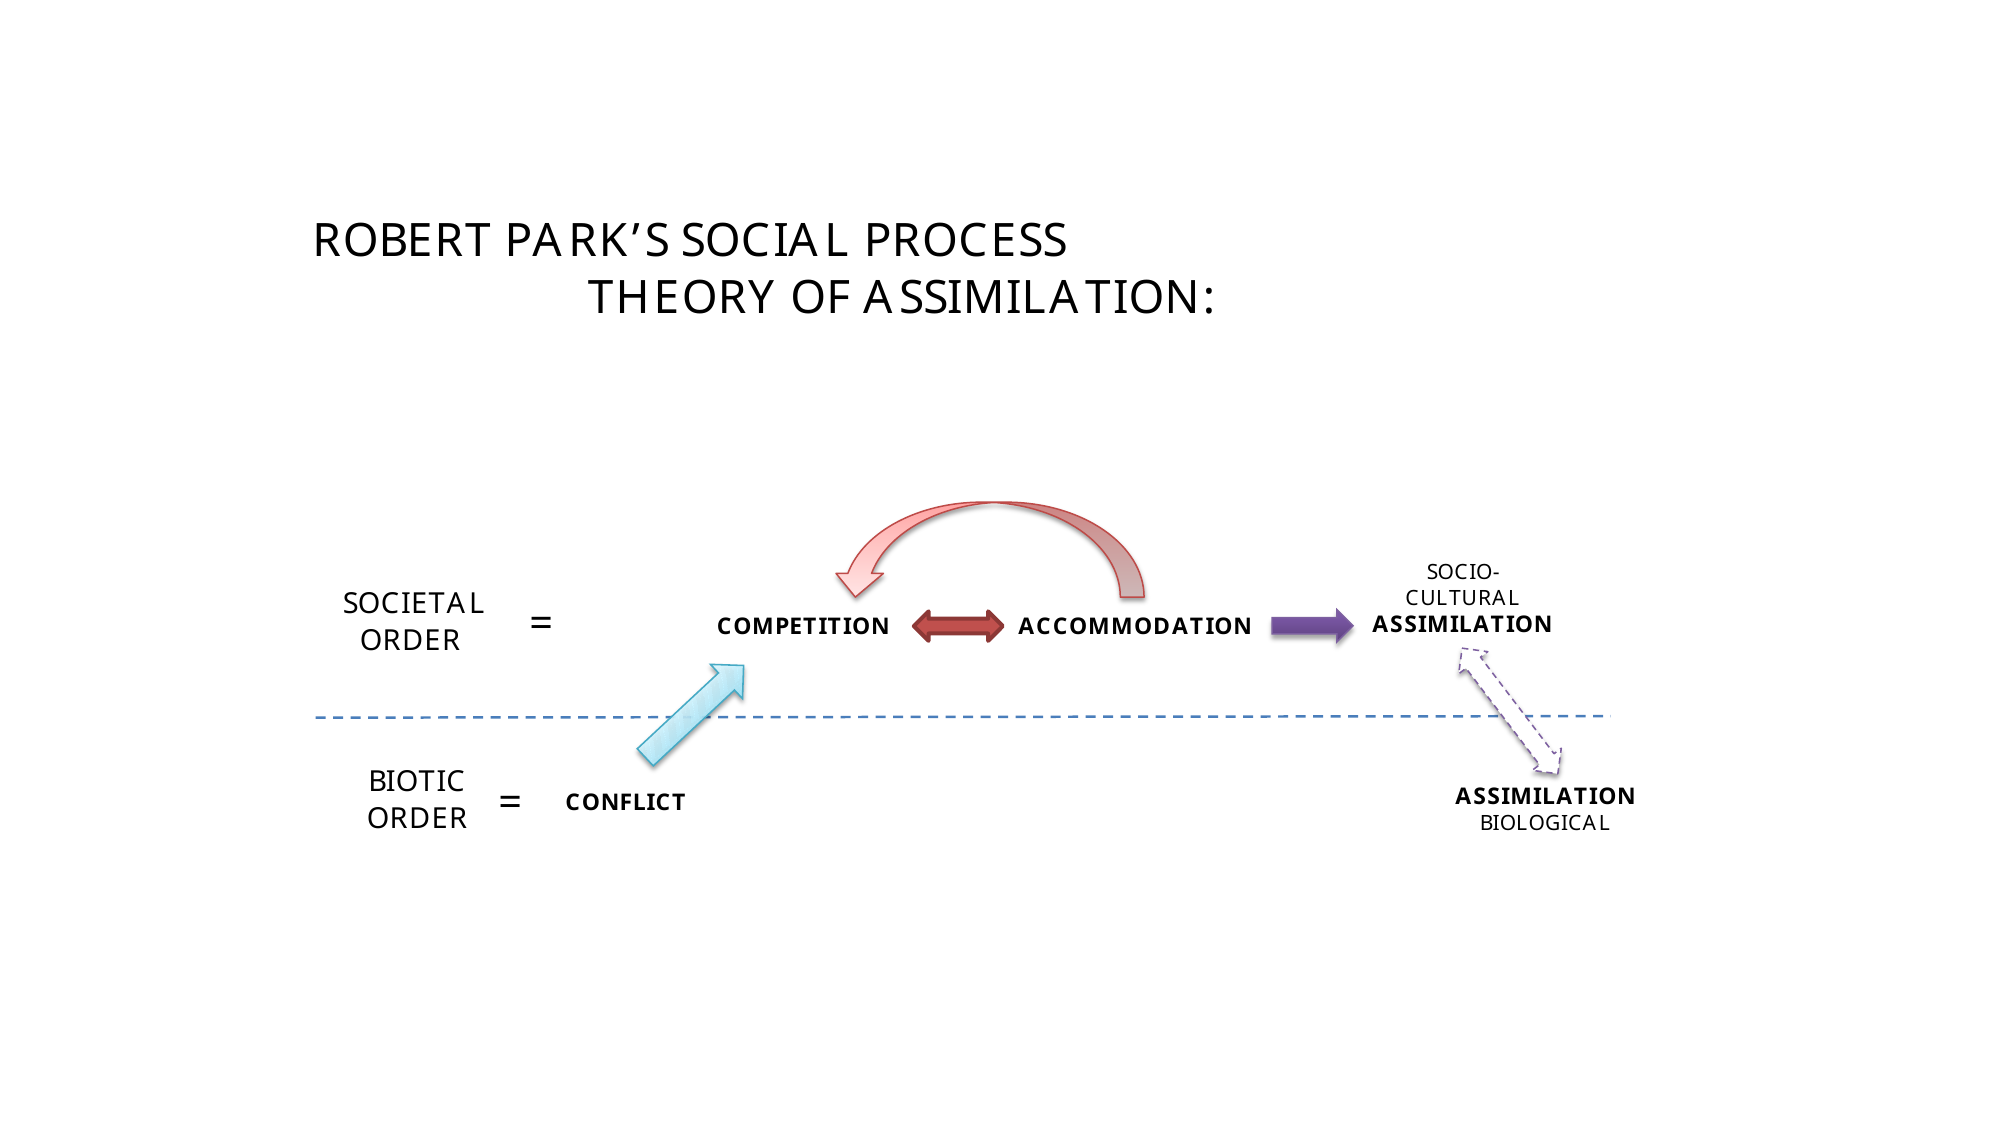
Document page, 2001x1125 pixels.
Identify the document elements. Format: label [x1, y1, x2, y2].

text_box [312, 155, 1662, 858]
